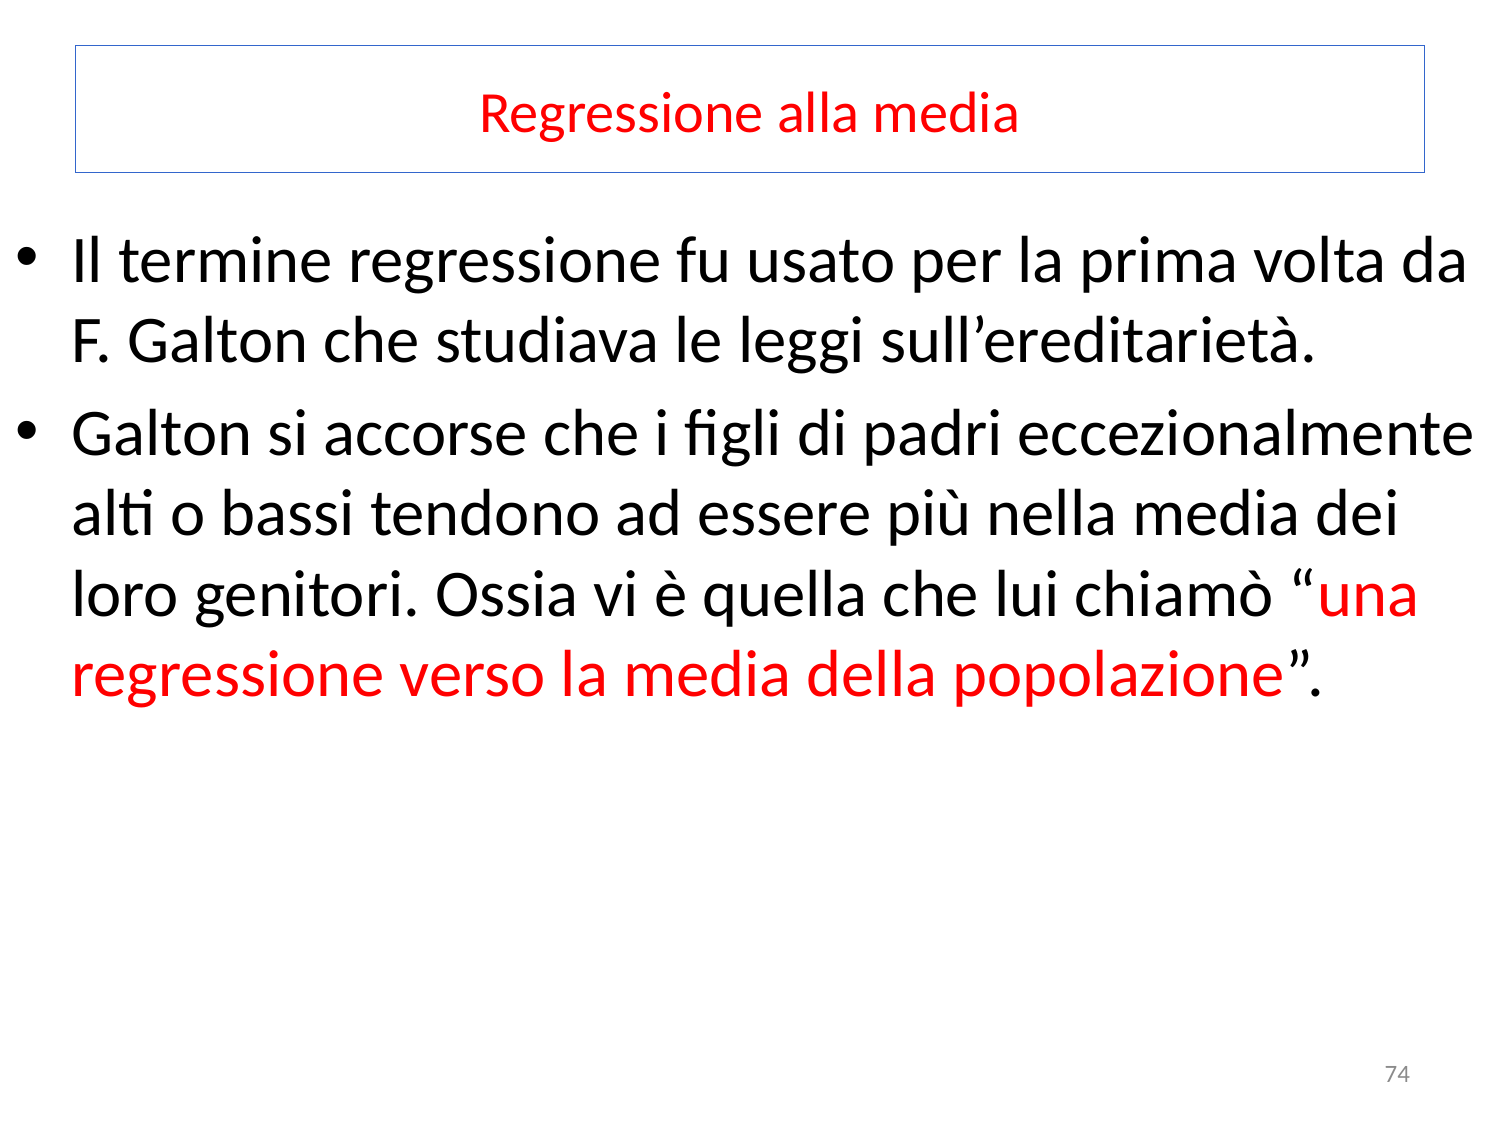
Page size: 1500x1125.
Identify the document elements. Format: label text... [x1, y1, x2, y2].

list Il termine regressione fu usato per la prima volta da F. Galton che studiava le leggi sull’ereditarietà. Galton si accorse che i figli di padri eccezionalmente alti o bassi tendono ad essere più nella media dei loro genitori. Ossia vi è quella che lui chiamò “una regressione verso la media della popolazione”. [0, 208, 1500, 1125]
title Regressione alla media [75, 45, 1425, 173]
